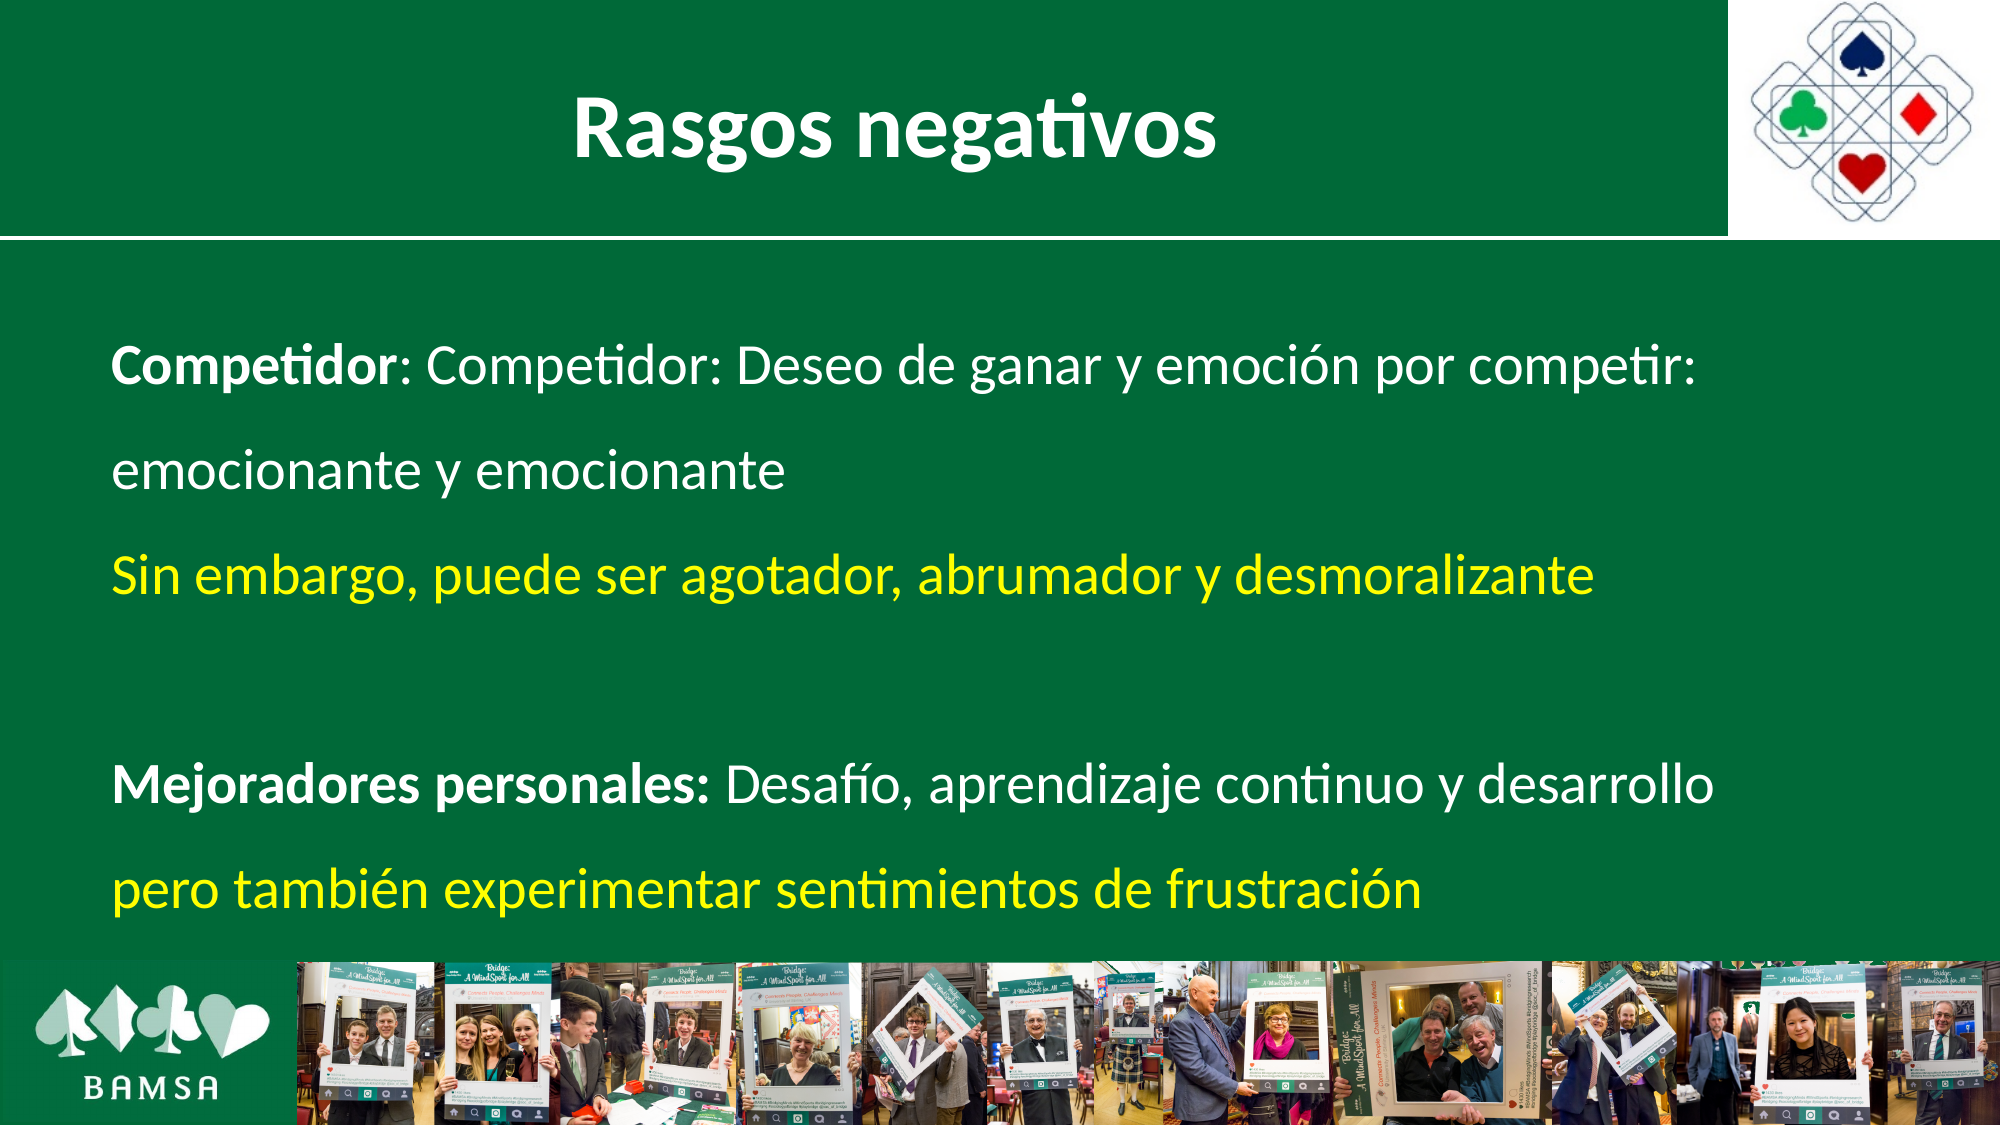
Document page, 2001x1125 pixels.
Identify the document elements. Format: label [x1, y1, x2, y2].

picture [3, 960, 2000, 1125]
picture [1728, 0, 2000, 239]
list [0, 239, 2000, 1125]
list [0, 0, 1728, 238]
